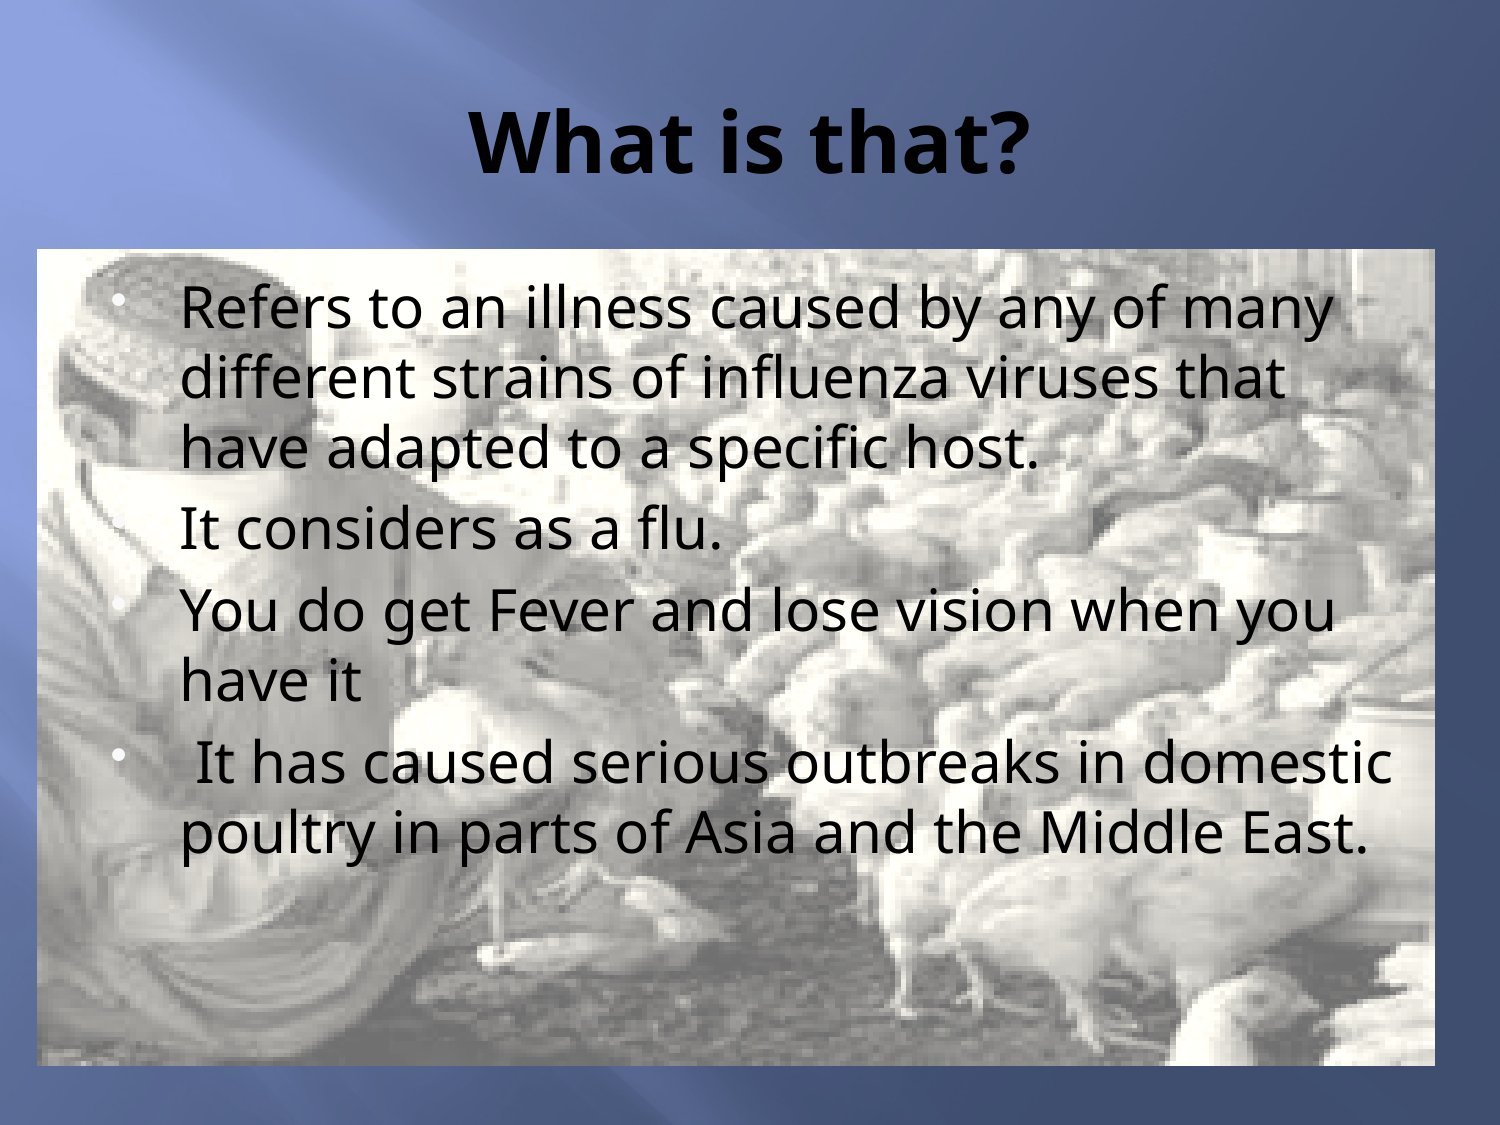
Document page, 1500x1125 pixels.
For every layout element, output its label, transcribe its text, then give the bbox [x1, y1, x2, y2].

picture [37, 249, 1435, 1067]
title What is that? [75, 45, 1425, 233]
